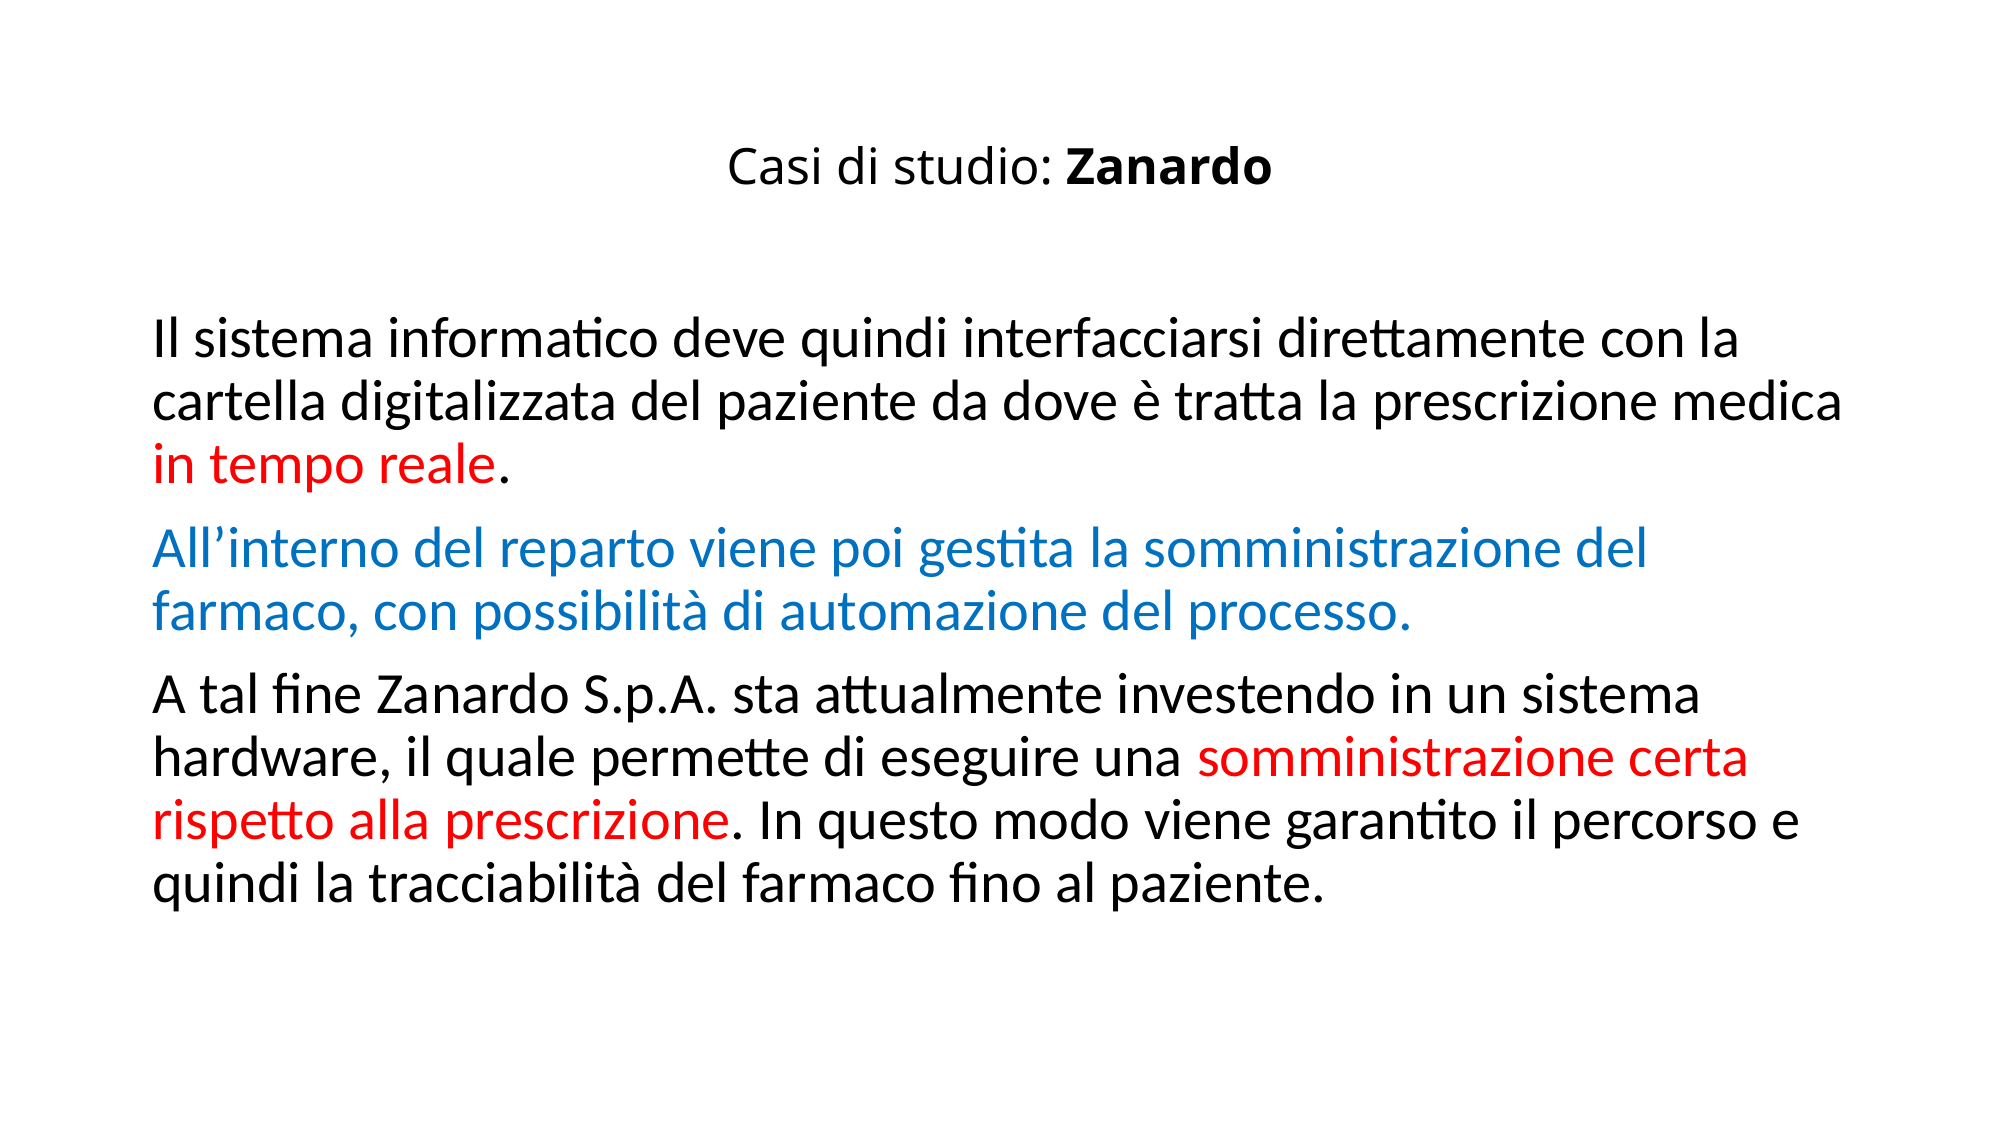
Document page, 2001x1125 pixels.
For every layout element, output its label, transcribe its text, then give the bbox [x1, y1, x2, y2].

title Casi di studio: Zanardo [137, 59, 1863, 278]
list Il sistema informatico deve quindi interfacciarsi direttamente con la cartella digitalizzata del paziente da dove è tratta la prescrizione medica in tempo reale. All’interno del reparto viene poi gestita la somministrazione del farmaco, con possibilità di automazione del processo. A tal fine Zanardo S.p.A. sta attualmente investendo in un sistema hardware, il quale permette di eseguire una somministrazione certa rispetto alla prescrizione. In questo modo viene garantito il percorso e quindi la tracciabilità del farmaco fino al paziente. [137, 299, 1863, 1014]
